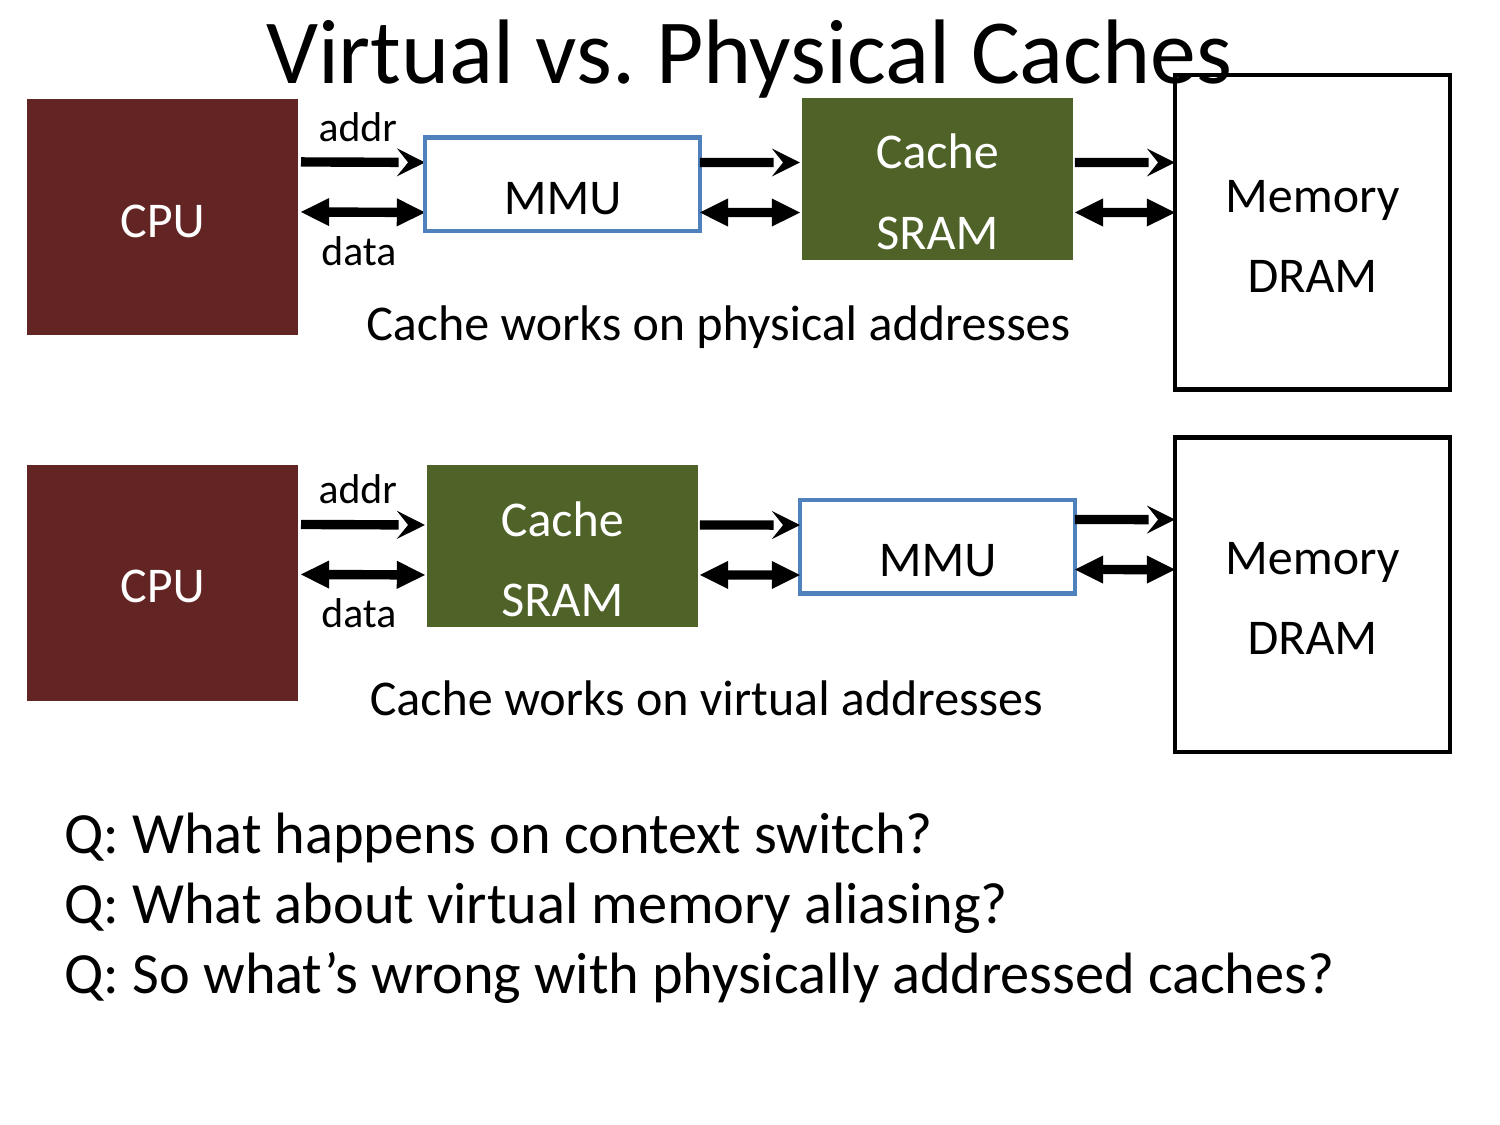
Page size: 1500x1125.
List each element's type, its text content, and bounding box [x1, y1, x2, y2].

text_box [412, 156, 425, 169]
text_box Memory DRAM [1175, 437, 1450, 753]
text_box data [306, 561, 412, 644]
text_box [787, 518, 800, 532]
text_box [1162, 156, 1175, 169]
text_box Cache works on virtual addresses [354, 637, 1058, 733]
text_box [1074, 206, 1175, 219]
text_box Cache SRAM [425, 462, 700, 630]
text_box [412, 518, 425, 532]
text_box CPU [24, 462, 300, 704]
text_box MMU [800, 500, 1075, 594]
title Virtual vs. Physical Caches [75, 0, 1425, 131]
text_box [699, 206, 800, 219]
text_box Q: What happens on context switch? Q: What about virtual memory aliasing? Q: So what’s wrong with physically addressed caches? [49, 787, 1388, 1013]
text_box [1074, 563, 1175, 576]
text_box [1162, 513, 1175, 526]
text_box [699, 568, 800, 582]
text_box [412, 568, 425, 582]
text_box addr [303, 437, 412, 520]
text_box CPU [24, 96, 300, 338]
text_box [787, 156, 800, 169]
text_box Memory DRAM [1175, 75, 1450, 390]
text_box data [306, 199, 412, 282]
text_box MMU [425, 137, 700, 231]
text_box addr [303, 74, 412, 157]
text_box Cache works on physical addresses [351, 262, 1086, 358]
text_box Cache SRAM [800, 95, 1075, 262]
text_box [412, 206, 425, 219]
